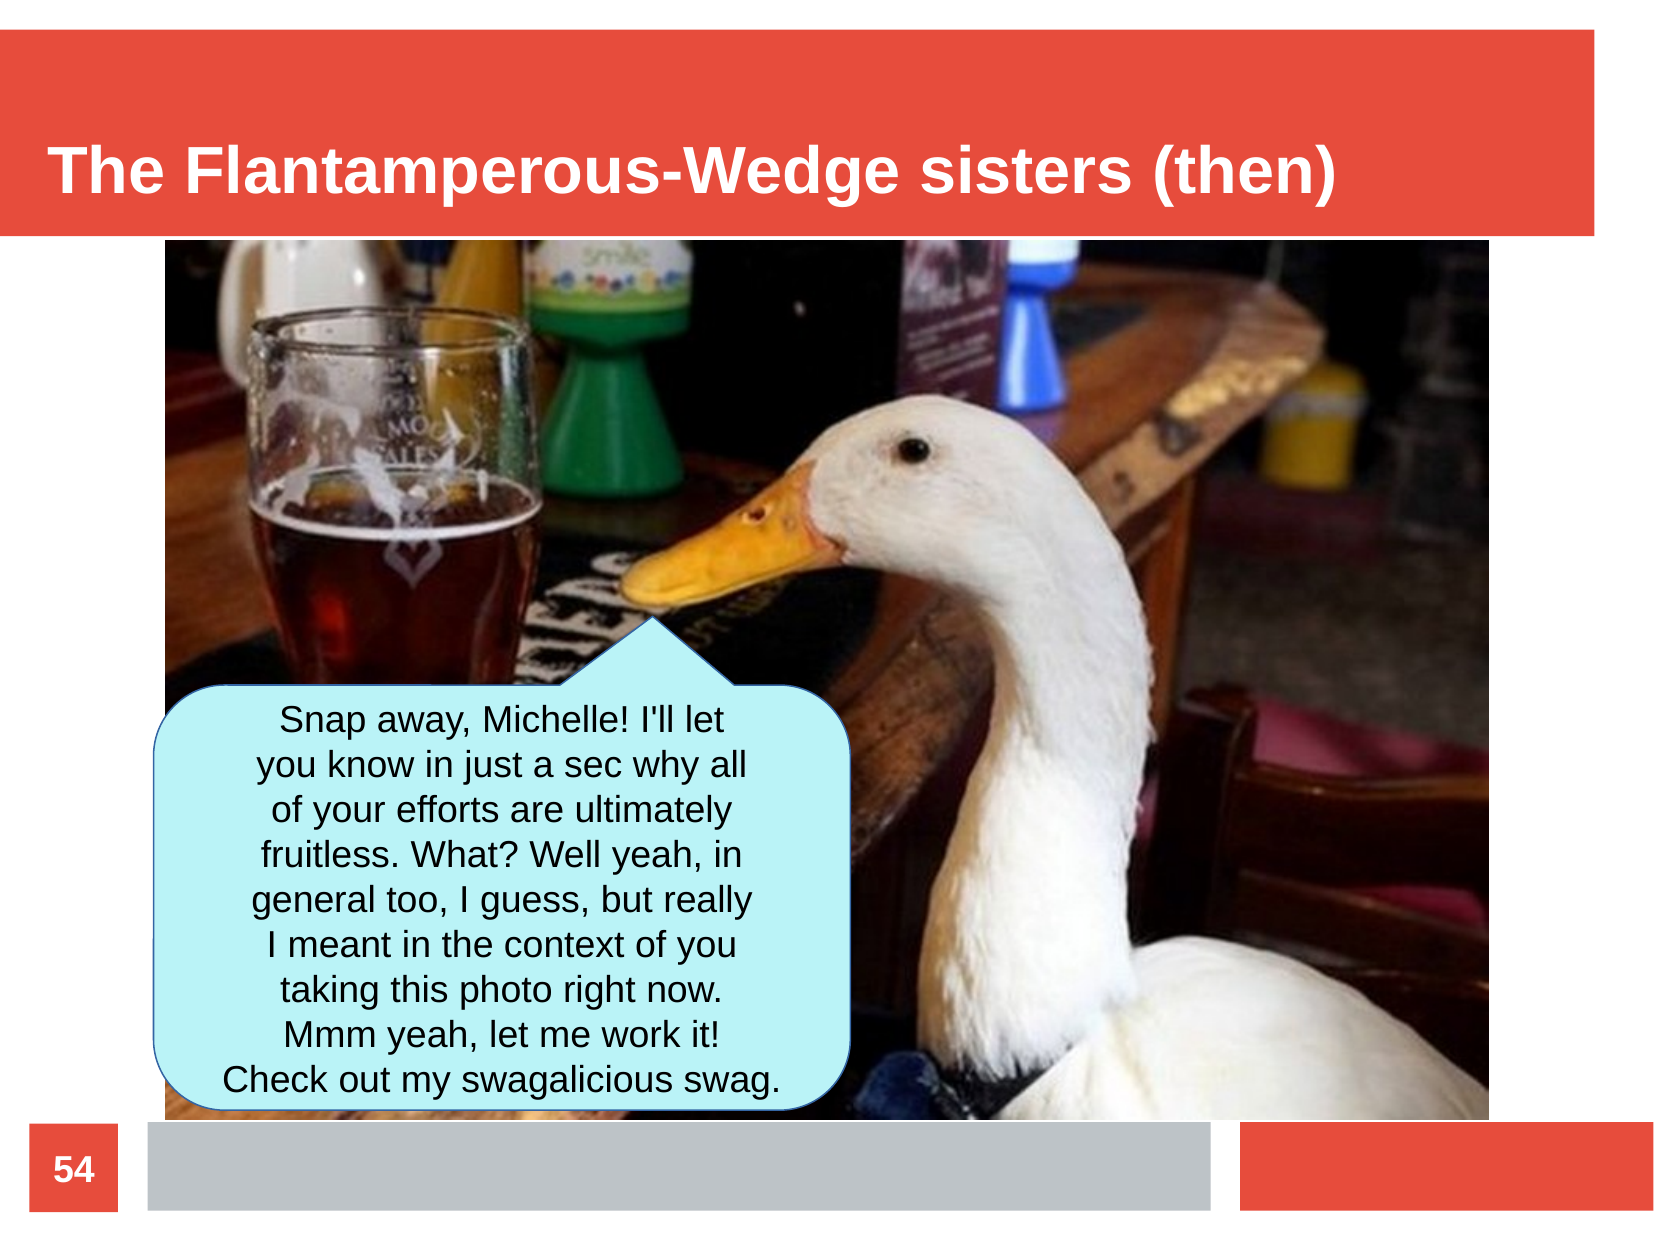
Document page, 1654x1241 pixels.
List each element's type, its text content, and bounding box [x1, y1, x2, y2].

picture [165, 240, 1489, 1121]
text_box The Flantamperous-Wedge sisters (then) [47, 59, 1595, 207]
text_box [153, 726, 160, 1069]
